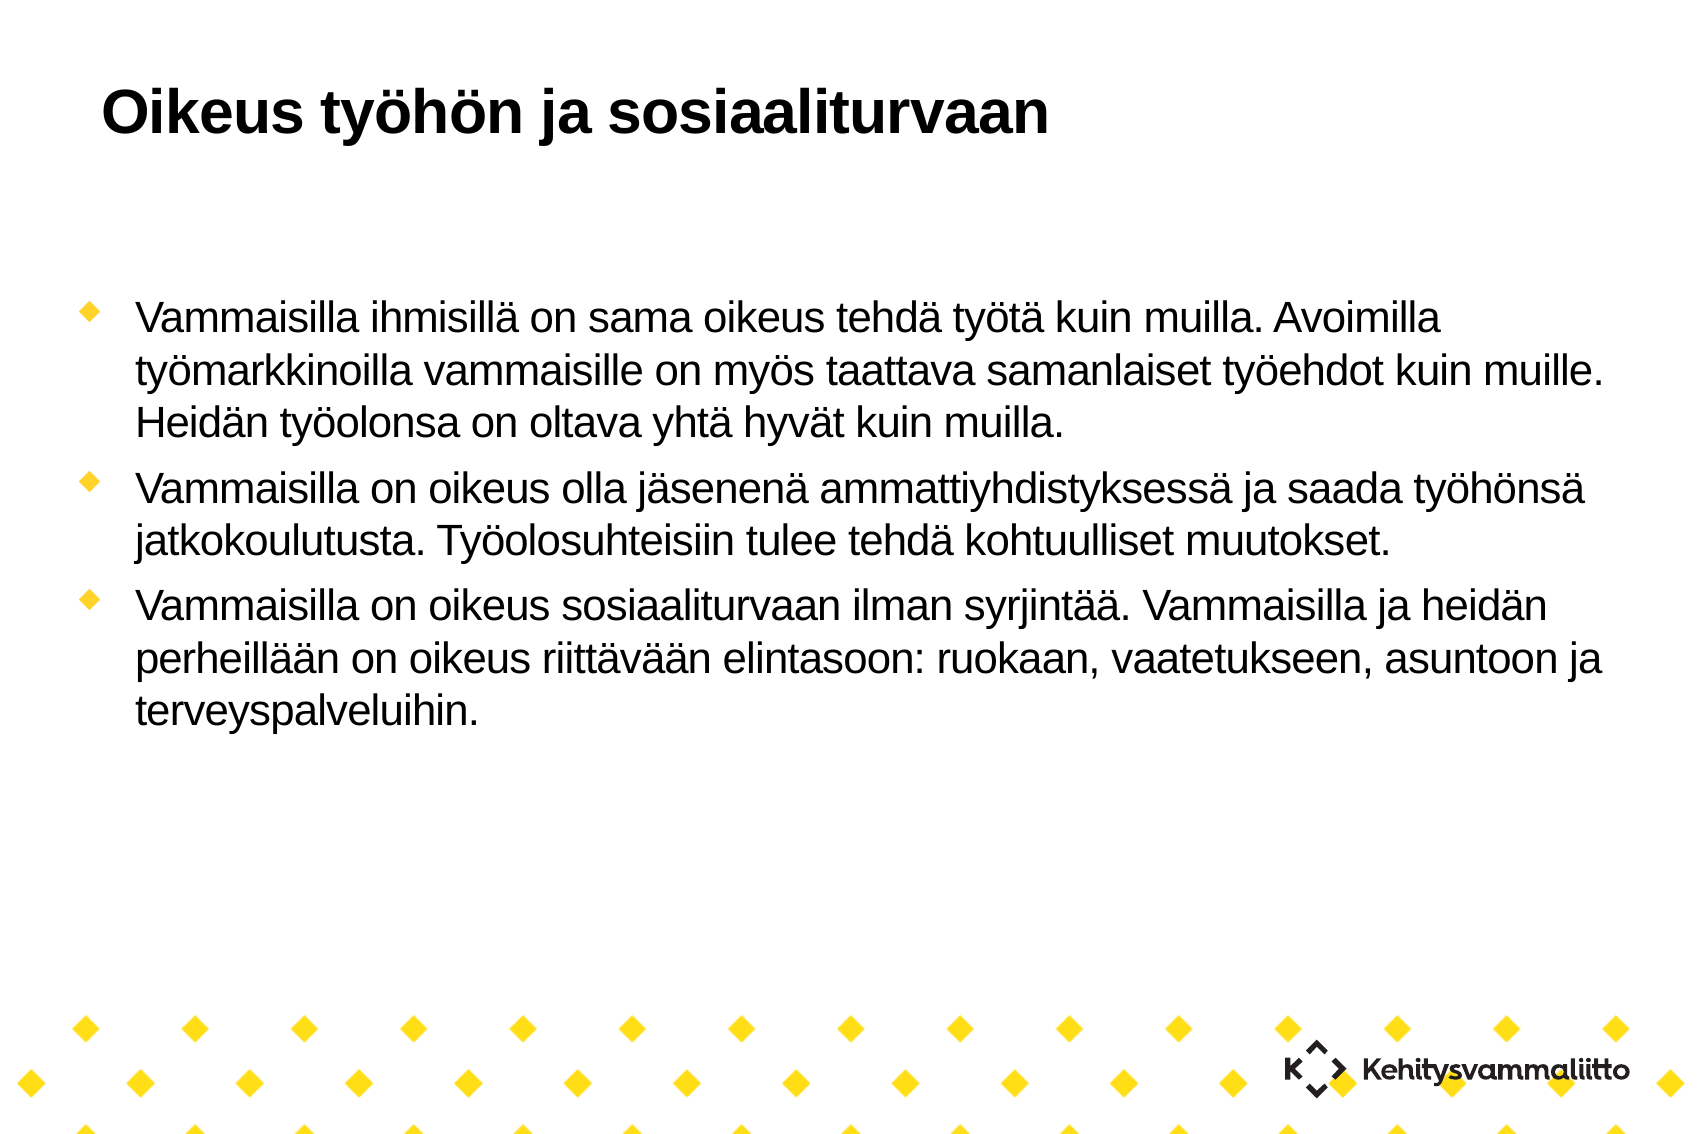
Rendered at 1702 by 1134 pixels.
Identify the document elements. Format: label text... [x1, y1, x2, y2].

title Oikeus työhön ja sosiaaliturvaan [85, 69, 1616, 213]
picture [0, 0, 1702, 1134]
list Vammaisilla ihmisillä on sama oikeus tehdä työtä kuin muilla. Avoimilla työmarkkinoilla vammaisille on myös taattava samanlaiset työehdot kuin muille. Heidän työolonsa on oltava yhtä hyvät kuin muilla. Vammaisilla on oikeus olla jäsenenä ammattiyhdistyksessä ja saada työhönsä jatkokoulutusta. Työolosuhteisiin tulee tehdä kohtuulliset muutokset. Vammaisilla on oikeus sosiaaliturvaan ilman syrjintää. Vammaisilla ja heidän perheillään on oikeus riittävään elintasoon: ruokaan, vaatetukseen, asuntoon ja terveyspalveluihin. [70, 283, 1630, 993]
